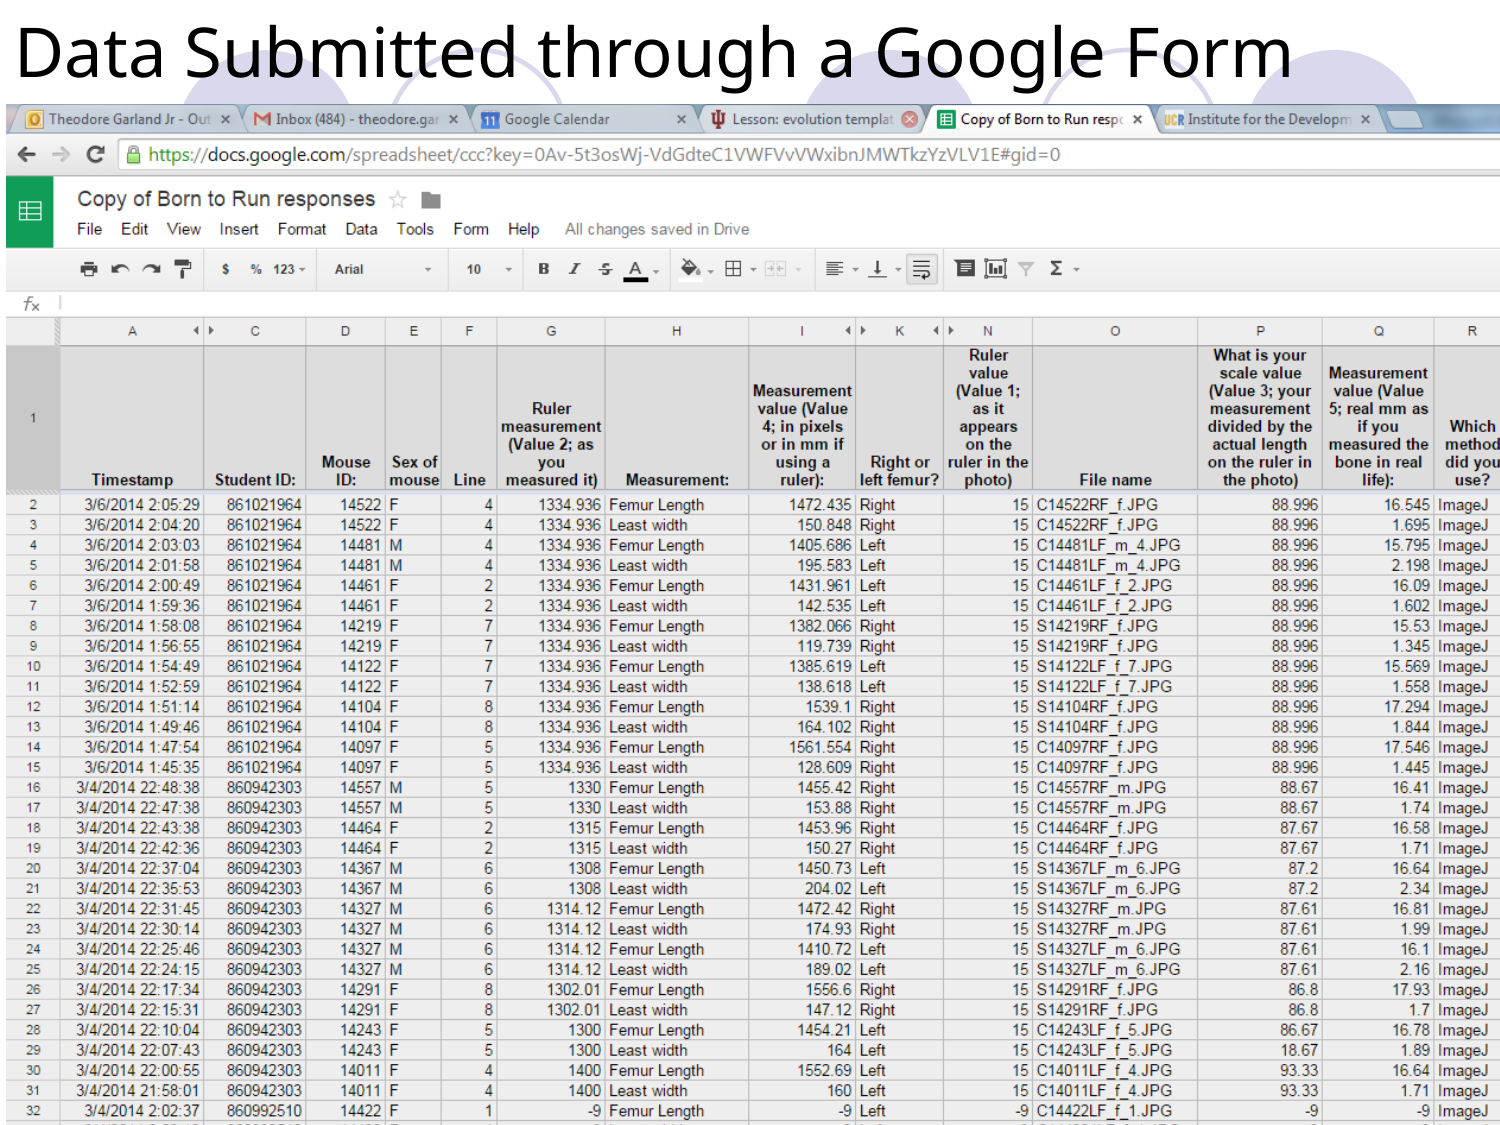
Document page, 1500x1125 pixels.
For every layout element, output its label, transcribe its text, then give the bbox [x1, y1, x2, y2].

text_box Data Submitted through a Google Form [0, 1, 1500, 99]
picture [5, 104, 1500, 1125]
